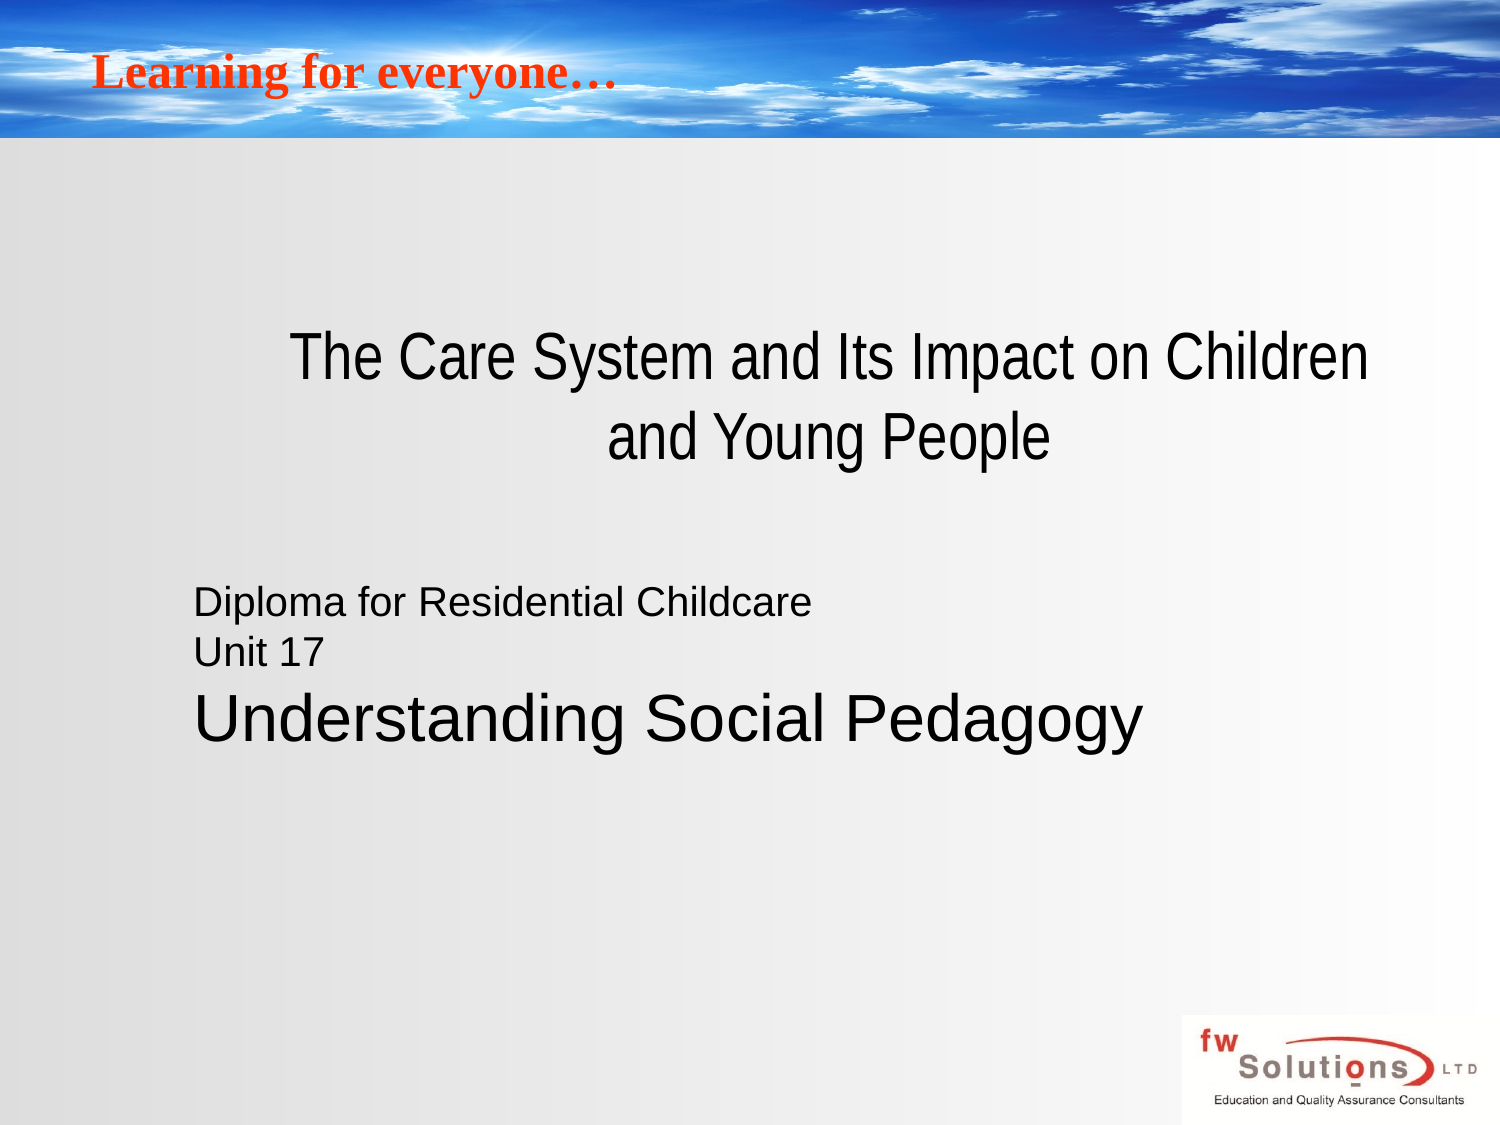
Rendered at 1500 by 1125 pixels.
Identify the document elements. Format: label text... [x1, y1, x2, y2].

text_box Diploma for Residential Childcare Unit 17 Understanding Social Pedagogy [178, 562, 1431, 767]
title The Care System and Its Impact on Children and Young People [230, 290, 1431, 495]
picture [0, 0, 1500, 138]
picture [1182, 1015, 1500, 1125]
